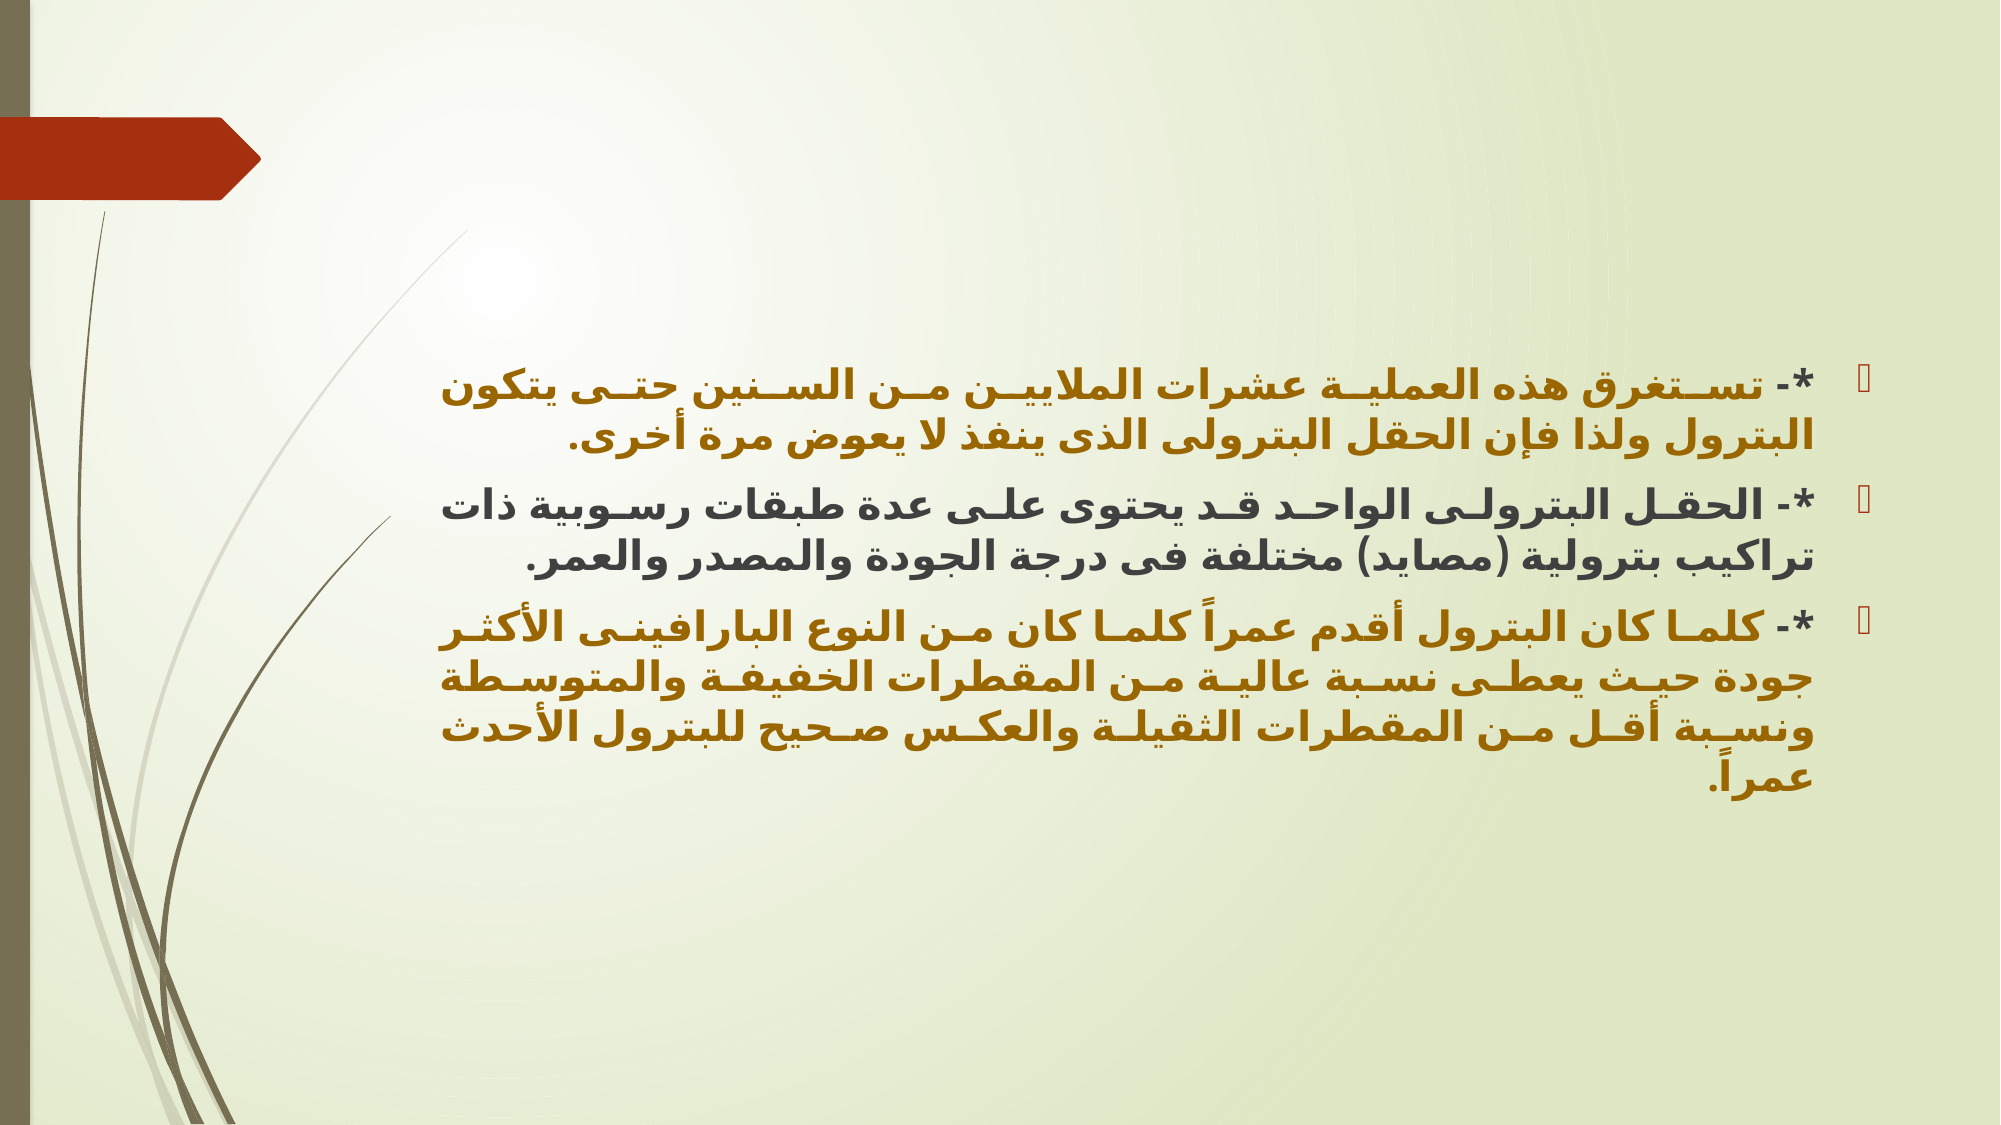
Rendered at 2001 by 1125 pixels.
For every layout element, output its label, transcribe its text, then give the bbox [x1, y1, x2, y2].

list *- تستغرق هذه العملية عشرات الملايين من السنين حتى يتكون البترول ولذا فإن الحقل البترولى الذى ينفذ لا يعوض مرة أخرى. *- الحقل البترولى الواحد قد يحتوى على عدة طبقات رسوبية ذات تراكيب بترولية (مصايد) مختلفة فى درجة الجودة والمصدر والعمر. *- كلما كان البترول أقدم عمراً كلما كان من النوع البارافينى الأكثر جودة حيث يعطى نسبة عالية من المقطرات الخفيفة والمتوسطة ونسبة أقل من المقطرات الثقيلة والعكس صحيح للبترول الأحدث عمراً. [424, 350, 1888, 970]
